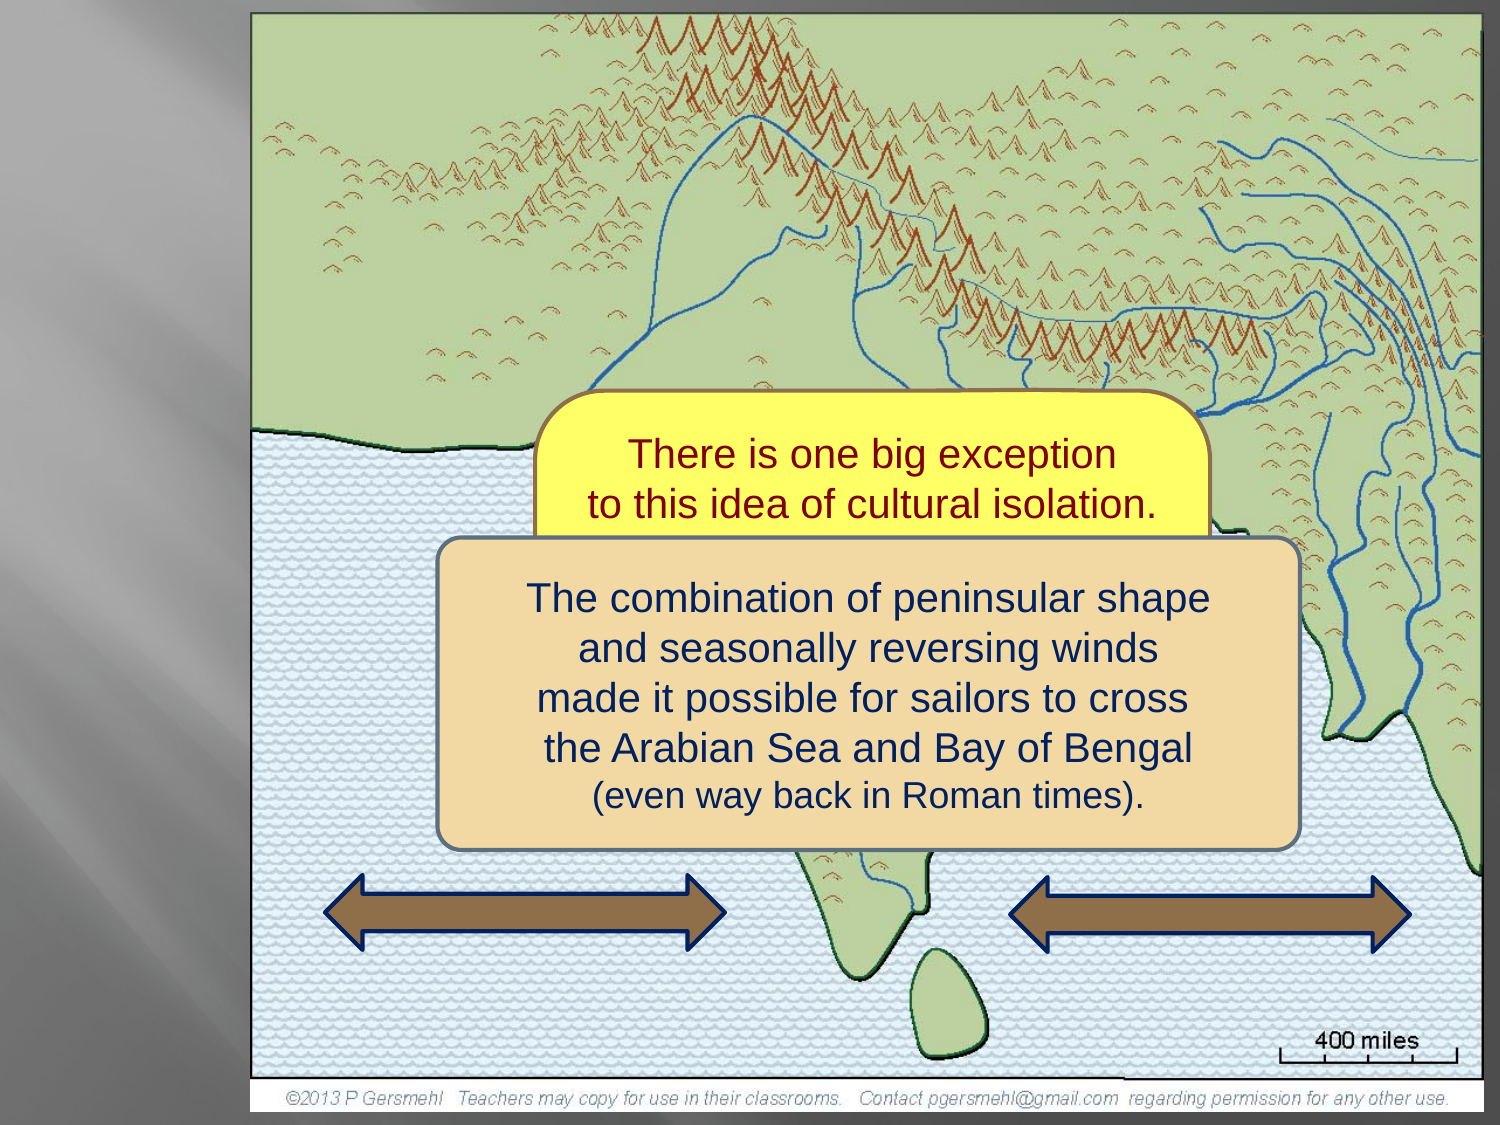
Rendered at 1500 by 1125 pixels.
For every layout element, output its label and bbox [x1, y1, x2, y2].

picture [250, 12, 1484, 1112]
